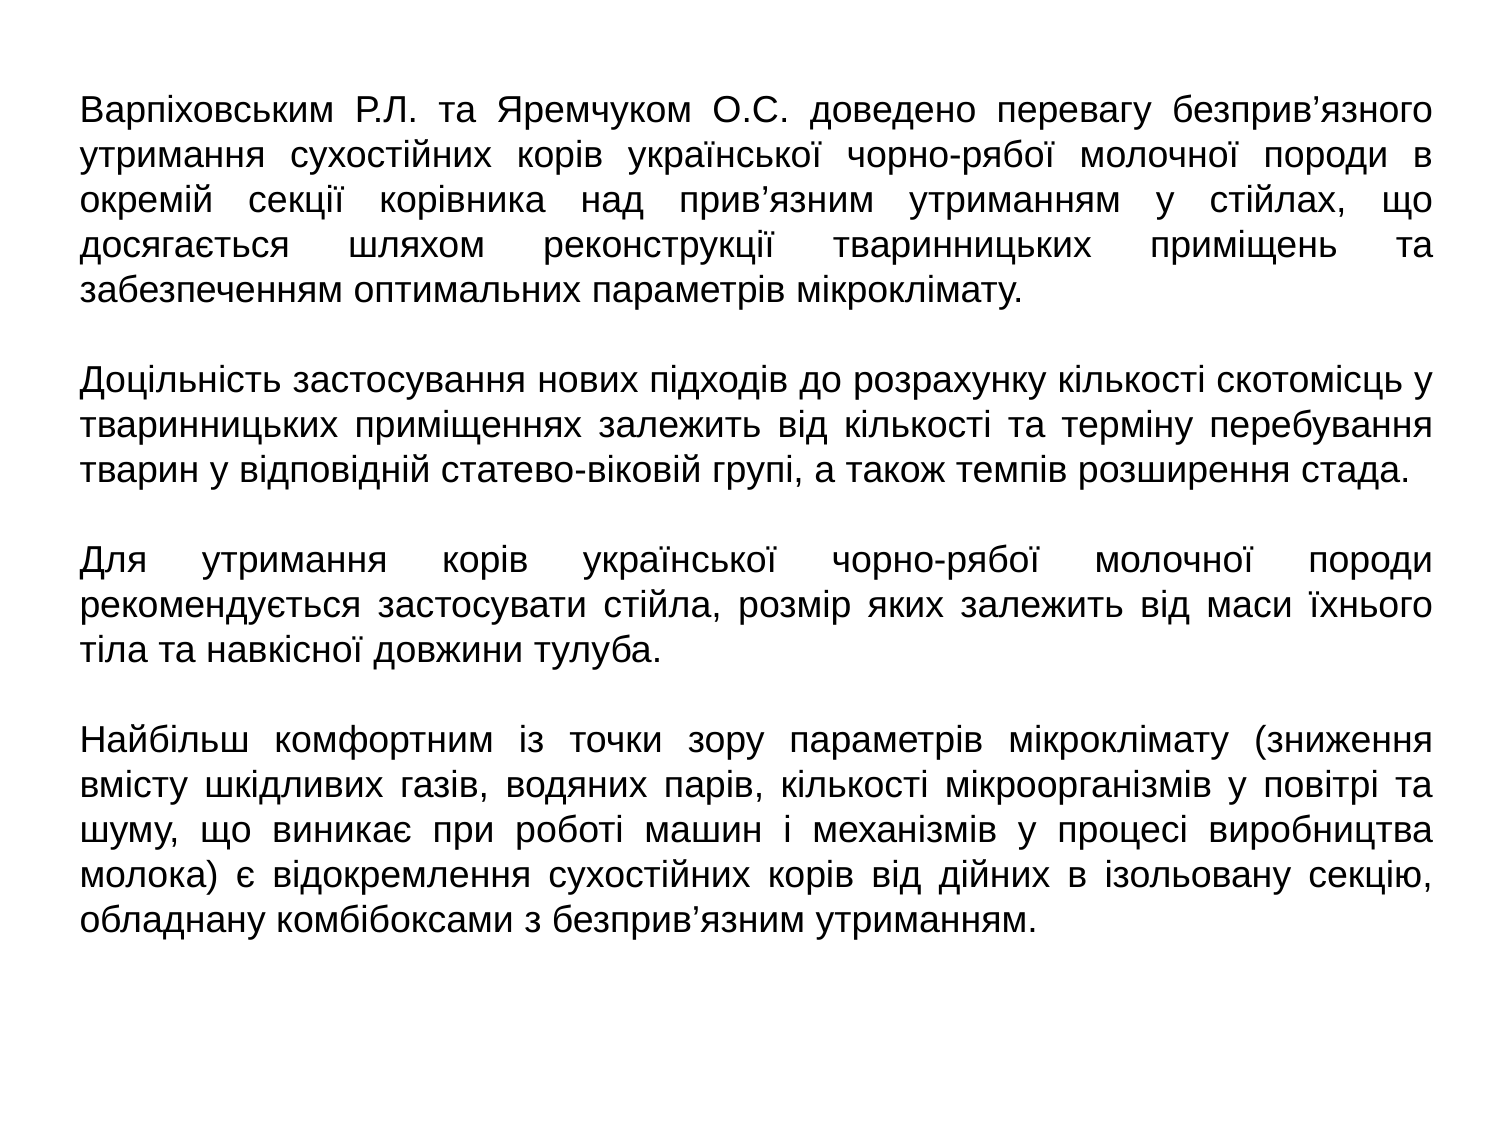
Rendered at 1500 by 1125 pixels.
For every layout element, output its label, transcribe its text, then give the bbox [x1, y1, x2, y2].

text_box Варпіховським Р.Л. та Яремчуком О.С. доведено перевагу безприв’язного утримання сухостійних корів української чорно-рябої молочної породи в окремій секції корівника над прив’язним утриманням у стійлах, що досягається шляхом реконструкції тваринницьких приміщень та забезпеченням оптимальних параметрів мікроклімату. Доцільність застосування нових підходів до розрахунку кількості скотомісць у тваринницьких приміщеннях залежить від кількості та терміну перебування тварин у відповідній статево-віковій групі, а також темпів розширення стада. Для утримання корів української чорно-рябої молочної породи рекомендується застосувати стійла, розмір яких залежить від маси їхнього тіла та навкісної довжини тулуба. Найбільш комфортним із точки зору параметрів мікроклімату (зниження вмісту шкідливих газів, водяних парів, кількості мікроорганізмів у повітрі та шуму, що виникає при роботі машин і механізмів у процесі виробництва молока) є відокремлення сухостійних корів від дійних в ізольовану секцію, обладнану комбібоксами з безприв’язним утриманням. [64, 78, 1449, 948]
